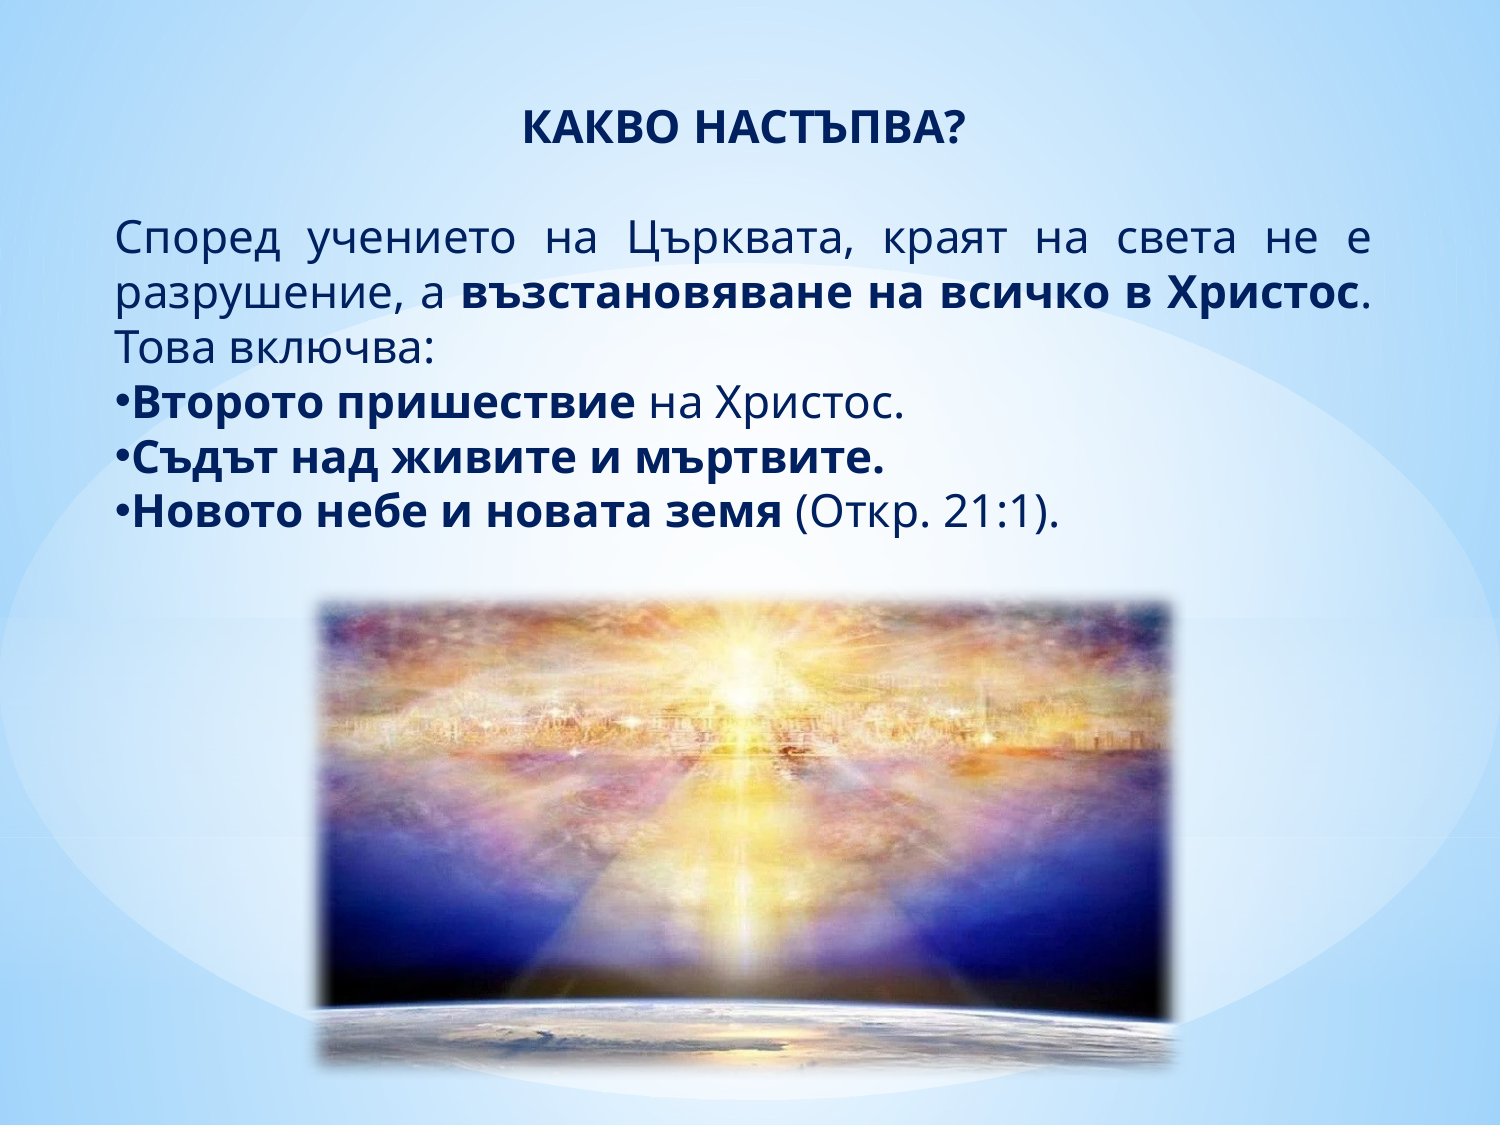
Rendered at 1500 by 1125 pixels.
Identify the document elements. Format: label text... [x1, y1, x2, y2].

text_box КАКВО НАСТЪПВА? Според учението на Църквата, краят на света не е разрушение, а възстановяване на всичко в Христос. Това включва: Второто пришествие на Христос. Съдът над живите и мъртвите. Новото небе и новата земя (Откр. 21:1). [100, 89, 1388, 545]
picture [301, 585, 1187, 1081]
